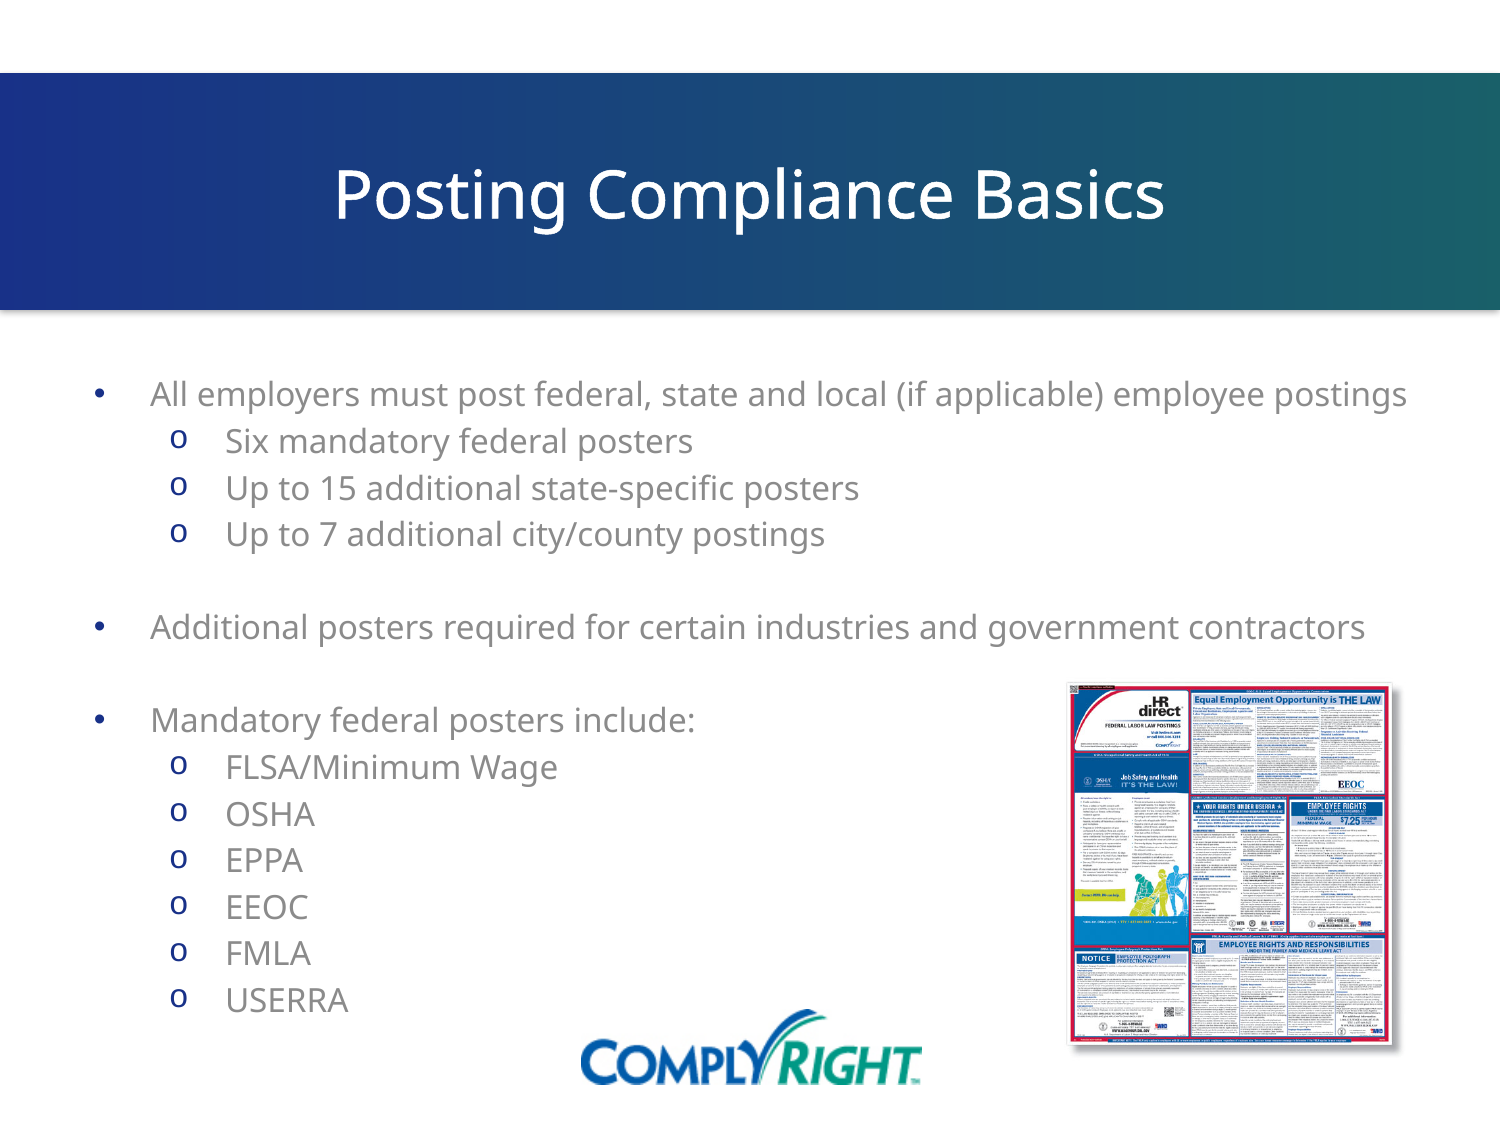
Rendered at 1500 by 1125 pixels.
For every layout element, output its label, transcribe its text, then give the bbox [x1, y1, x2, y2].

picture [1032, 666, 1428, 1062]
subtitle All employers must post federal, state and local (if applicable) employee postings Six mandatory federal posters Up to 15 additional state-specific posters Up to 7 additional city/county postings Additional posters required for certain industries and government contractors Mandatory federal posters include: FLSA/Minimum Wage OSHA EPPA EEOC FMLA USERRA [78, 365, 1427, 951]
title Posting Compliance Basics [112, 73, 1388, 310]
text_box [0, 73, 1500, 311]
picture [580, 1009, 922, 1086]
